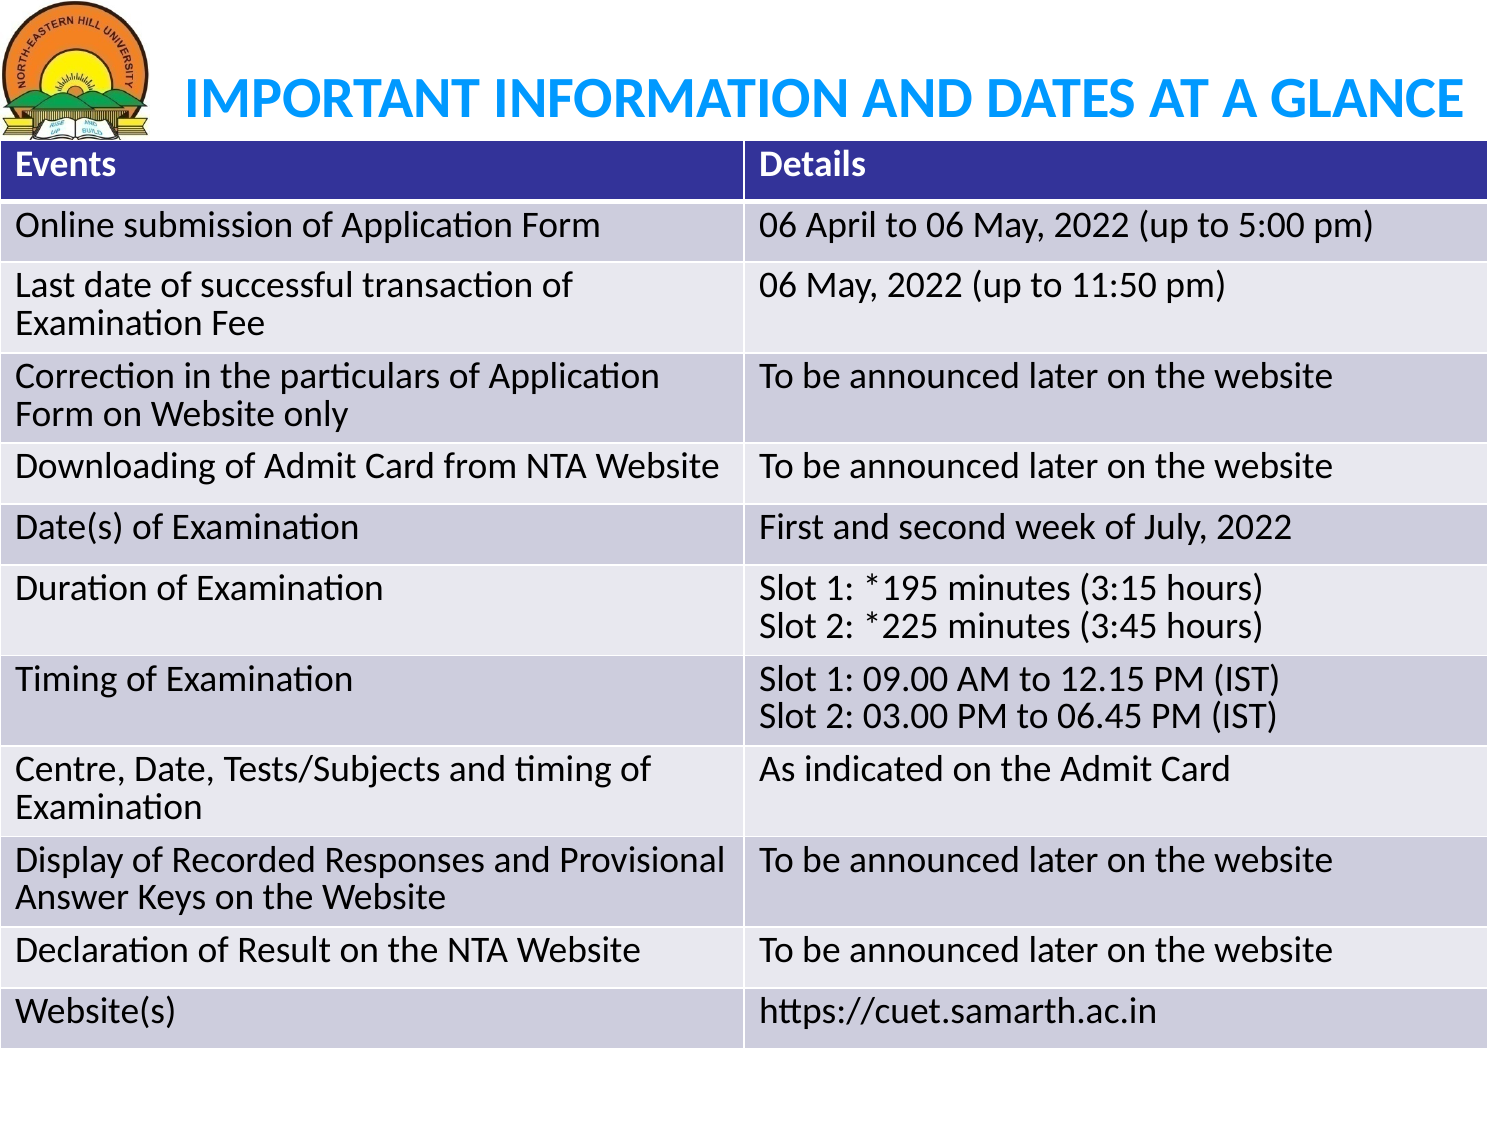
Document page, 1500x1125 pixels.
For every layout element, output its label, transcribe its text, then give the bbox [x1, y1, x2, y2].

table_cell Declaration of Result on the NTA Website [1, 928, 743, 987]
table_cell 06 April to 06 May, 2022 (up to 5:00 pm) [745, 204, 1487, 261]
table_cell To be announced later on the website [745, 354, 1487, 442]
table_cell Centre, Date, Tests/Subjects and timing of Examination [1, 747, 743, 836]
picture [0, 0, 150, 150]
table_header Details [745, 141, 1487, 199]
table_cell Date(s) of Examination [1, 505, 743, 564]
table_cell Online submission of Application Form [1, 204, 743, 261]
table_cell To be announced later on the website [745, 444, 1487, 503]
table_cell Timing of Examination [1, 656, 743, 745]
table_cell https://cuet.samarth.ac.in [745, 989, 1487, 1048]
table_cell Slot 1: *195 minutes (3:15 hours) Slot 2: *225 minutes (3:45 hours) [745, 566, 1487, 655]
table_cell Correction in the particulars of Application Form on Website only [1, 354, 743, 442]
table_cell Display of Recorded Responses and Provisional Answer Keys on the Website [1, 837, 743, 926]
table_cell First and second week of July, 2022 [745, 505, 1487, 564]
table_cell Duration of Examination [1, 566, 743, 655]
table_cell To be announced later on the website [745, 928, 1487, 987]
table_header Events [1, 141, 743, 199]
title IMPORTANT INFORMATION AND DATES AT A GLANCE [150, 0, 1500, 188]
table_cell 06 May, 2022 (up to 11:50 pm) [745, 263, 1487, 352]
table_cell Downloading of Admit Card from NTA Website [1, 444, 743, 503]
table_cell Last date of successful transaction of Examination Fee [1, 263, 743, 352]
table_cell As indicated on the Admit Card [745, 747, 1487, 836]
table_cell To be announced later on the website [745, 837, 1487, 926]
table_cell Website(s) [1, 989, 743, 1048]
table_cell Slot 1: 09.00 AM to 12.15 PM (IST) Slot 2: 03.00 PM to 06.45 PM (IST) [745, 656, 1487, 745]
